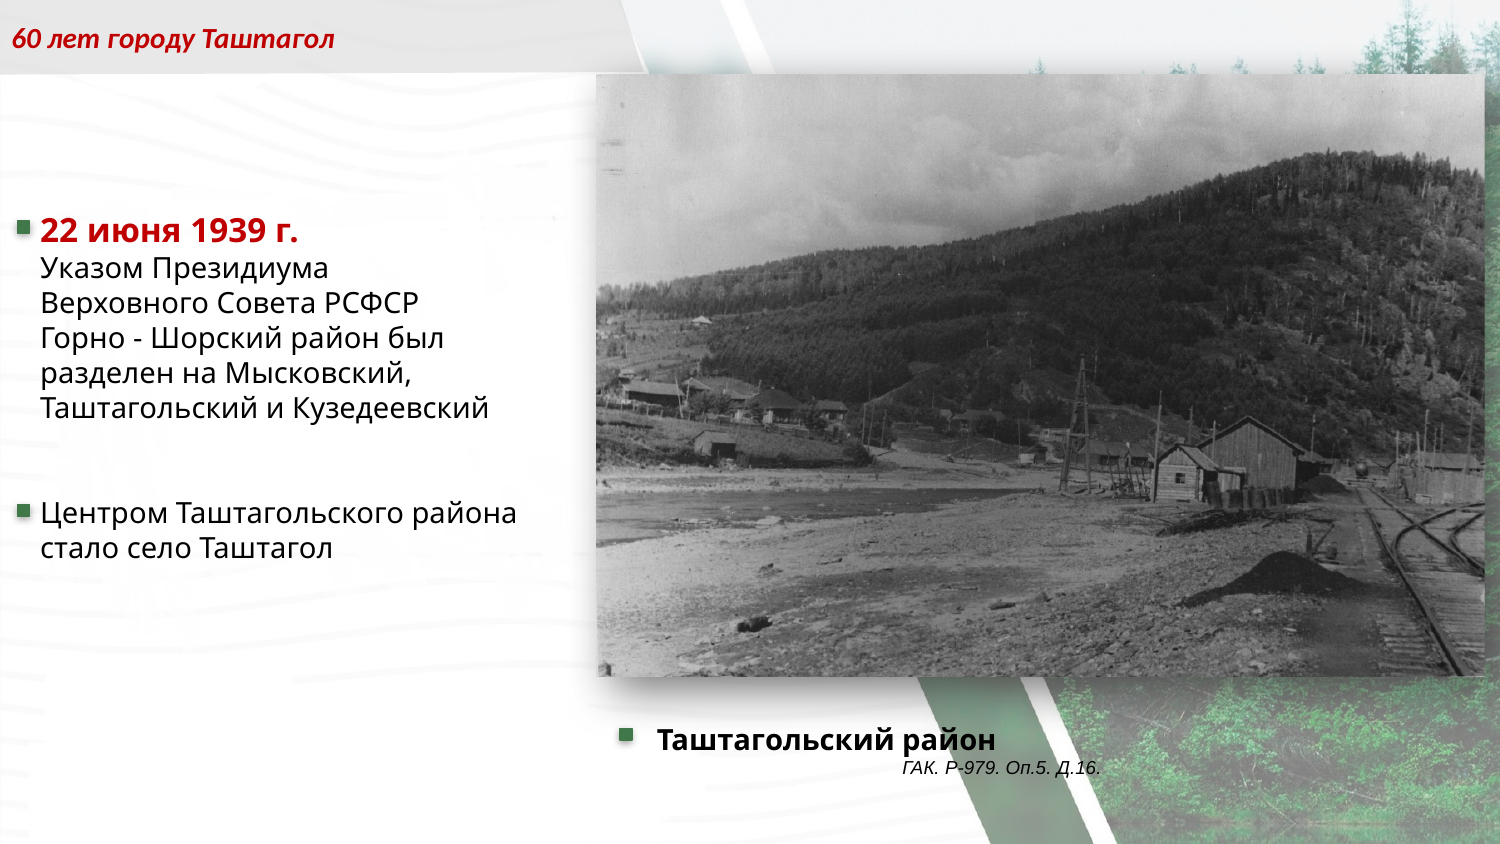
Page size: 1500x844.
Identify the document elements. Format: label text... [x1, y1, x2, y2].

text_box [17, 504, 30, 517]
text_box [619, 728, 633, 741]
picture [595, 74, 1485, 678]
text_box Таштагольский район ГАК. Р-979. Оп.5. Д.16. [537, 713, 1117, 786]
text_box 22 июня 1939 г. Указом Президиума Верховного Совета РСФСР Горно - Шорский район был разделен на Мысковский, Таштагольский и Кузедеевский Центром Таштагольского района стало село Таштагол [25, 162, 579, 572]
text_box 60 лет городу Таштагол [0, 0, 642, 77]
text_box [17, 220, 30, 234]
